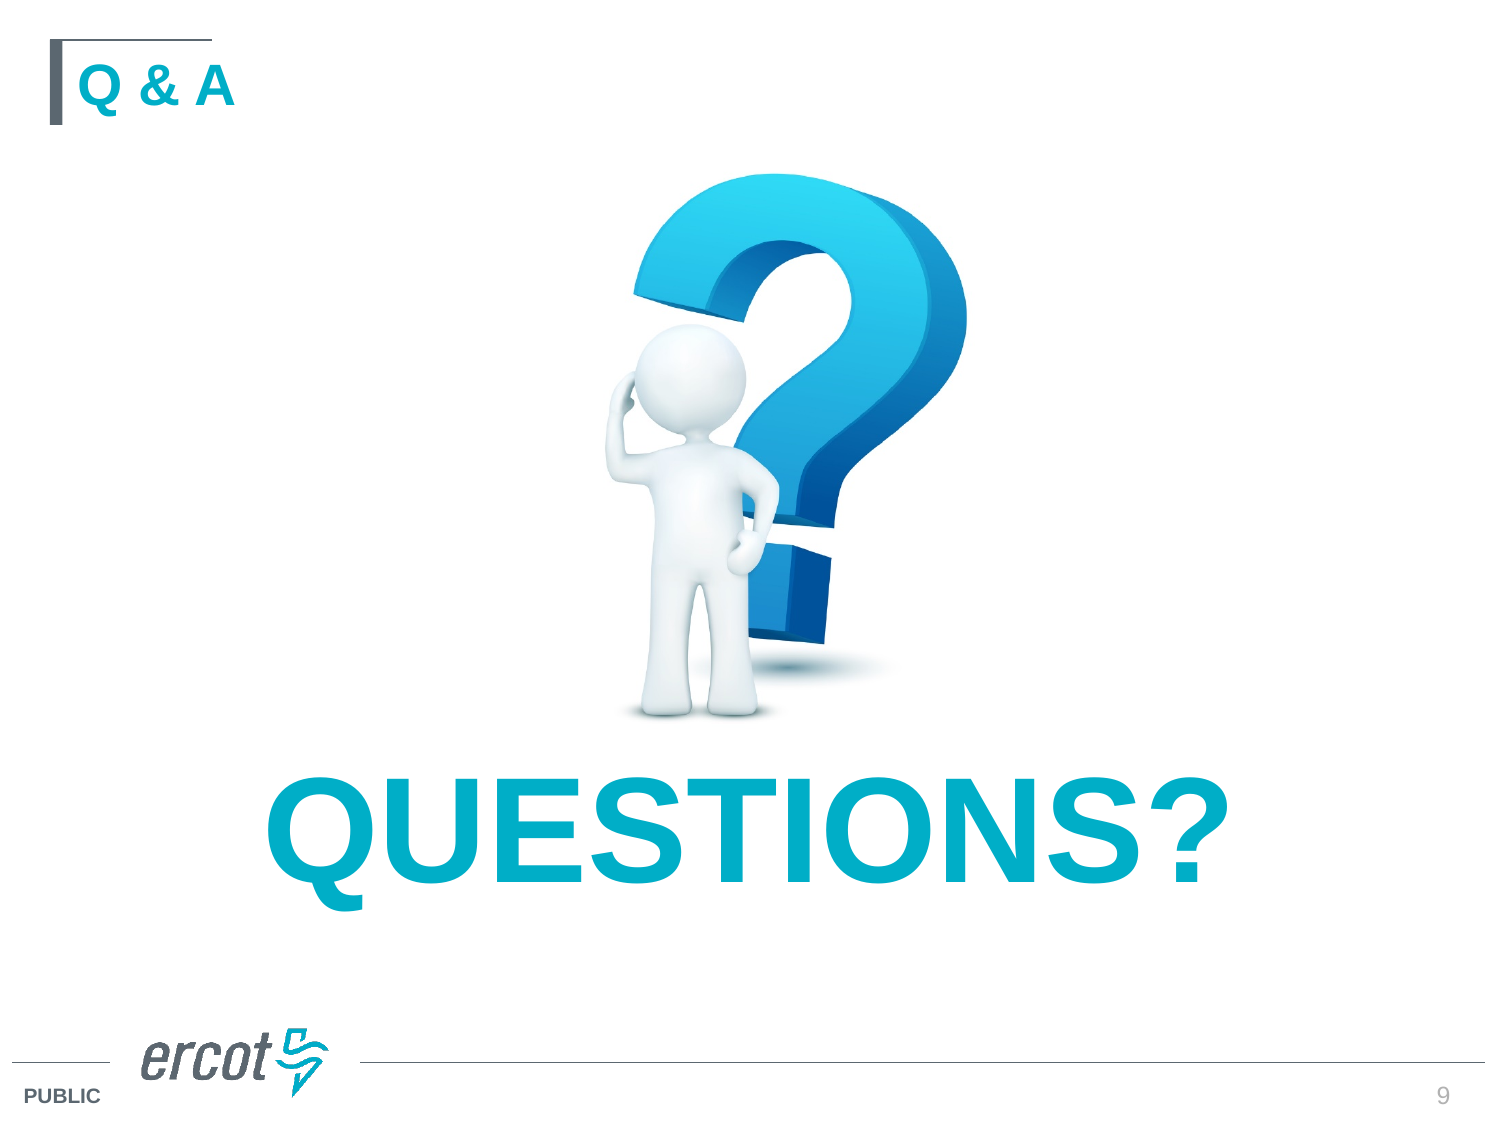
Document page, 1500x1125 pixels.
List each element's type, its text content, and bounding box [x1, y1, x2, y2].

picture [449, 149, 1051, 751]
slide_number 9 [1400, 1076, 1488, 1113]
title Q & A [62, 39, 1450, 125]
text_box QUESTIONS? [103, 724, 1397, 1058]
picture [137, 1058, 332, 1100]
